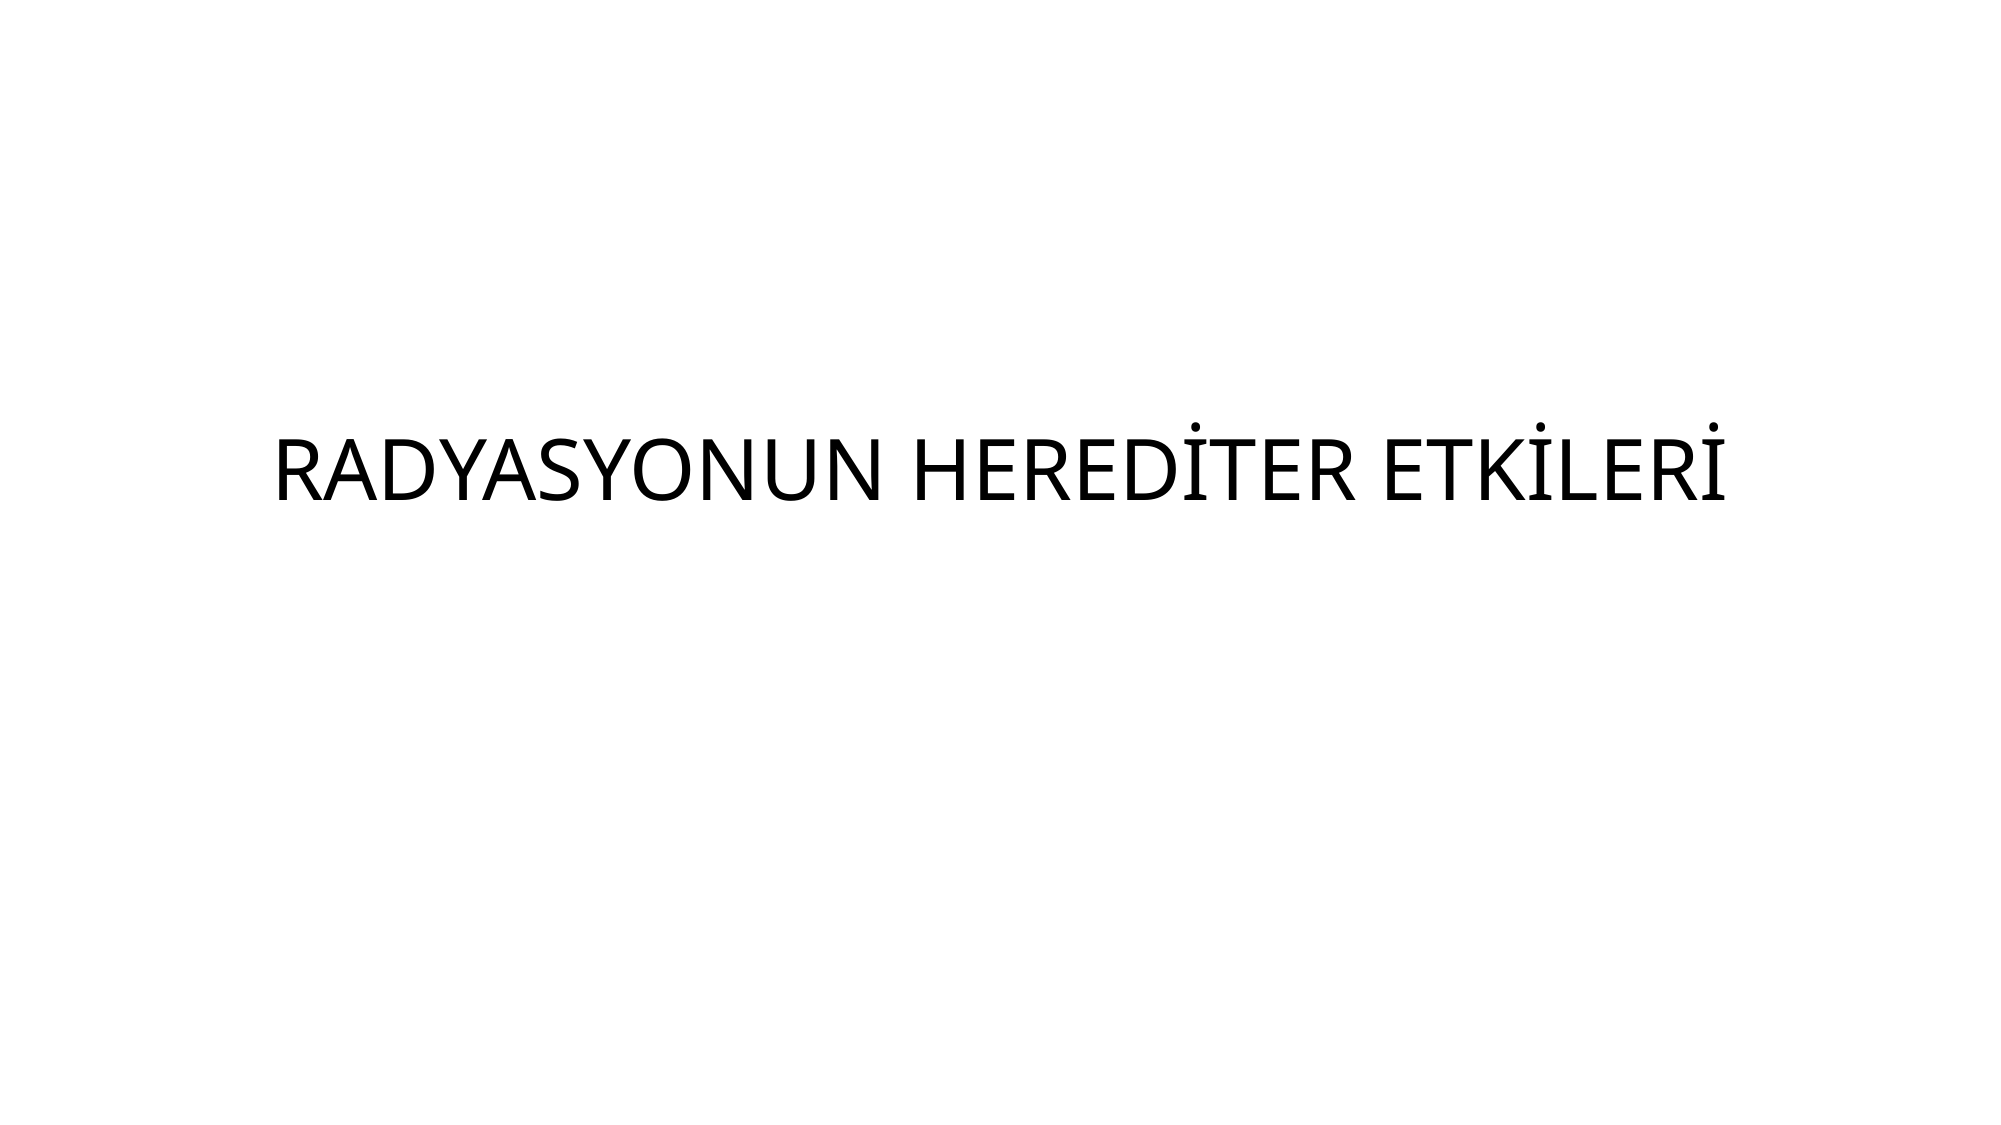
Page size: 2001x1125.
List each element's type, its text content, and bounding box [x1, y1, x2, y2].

title RADYASYONUN HEREDİTER ETKİLERİ [249, 261, 1750, 628]
